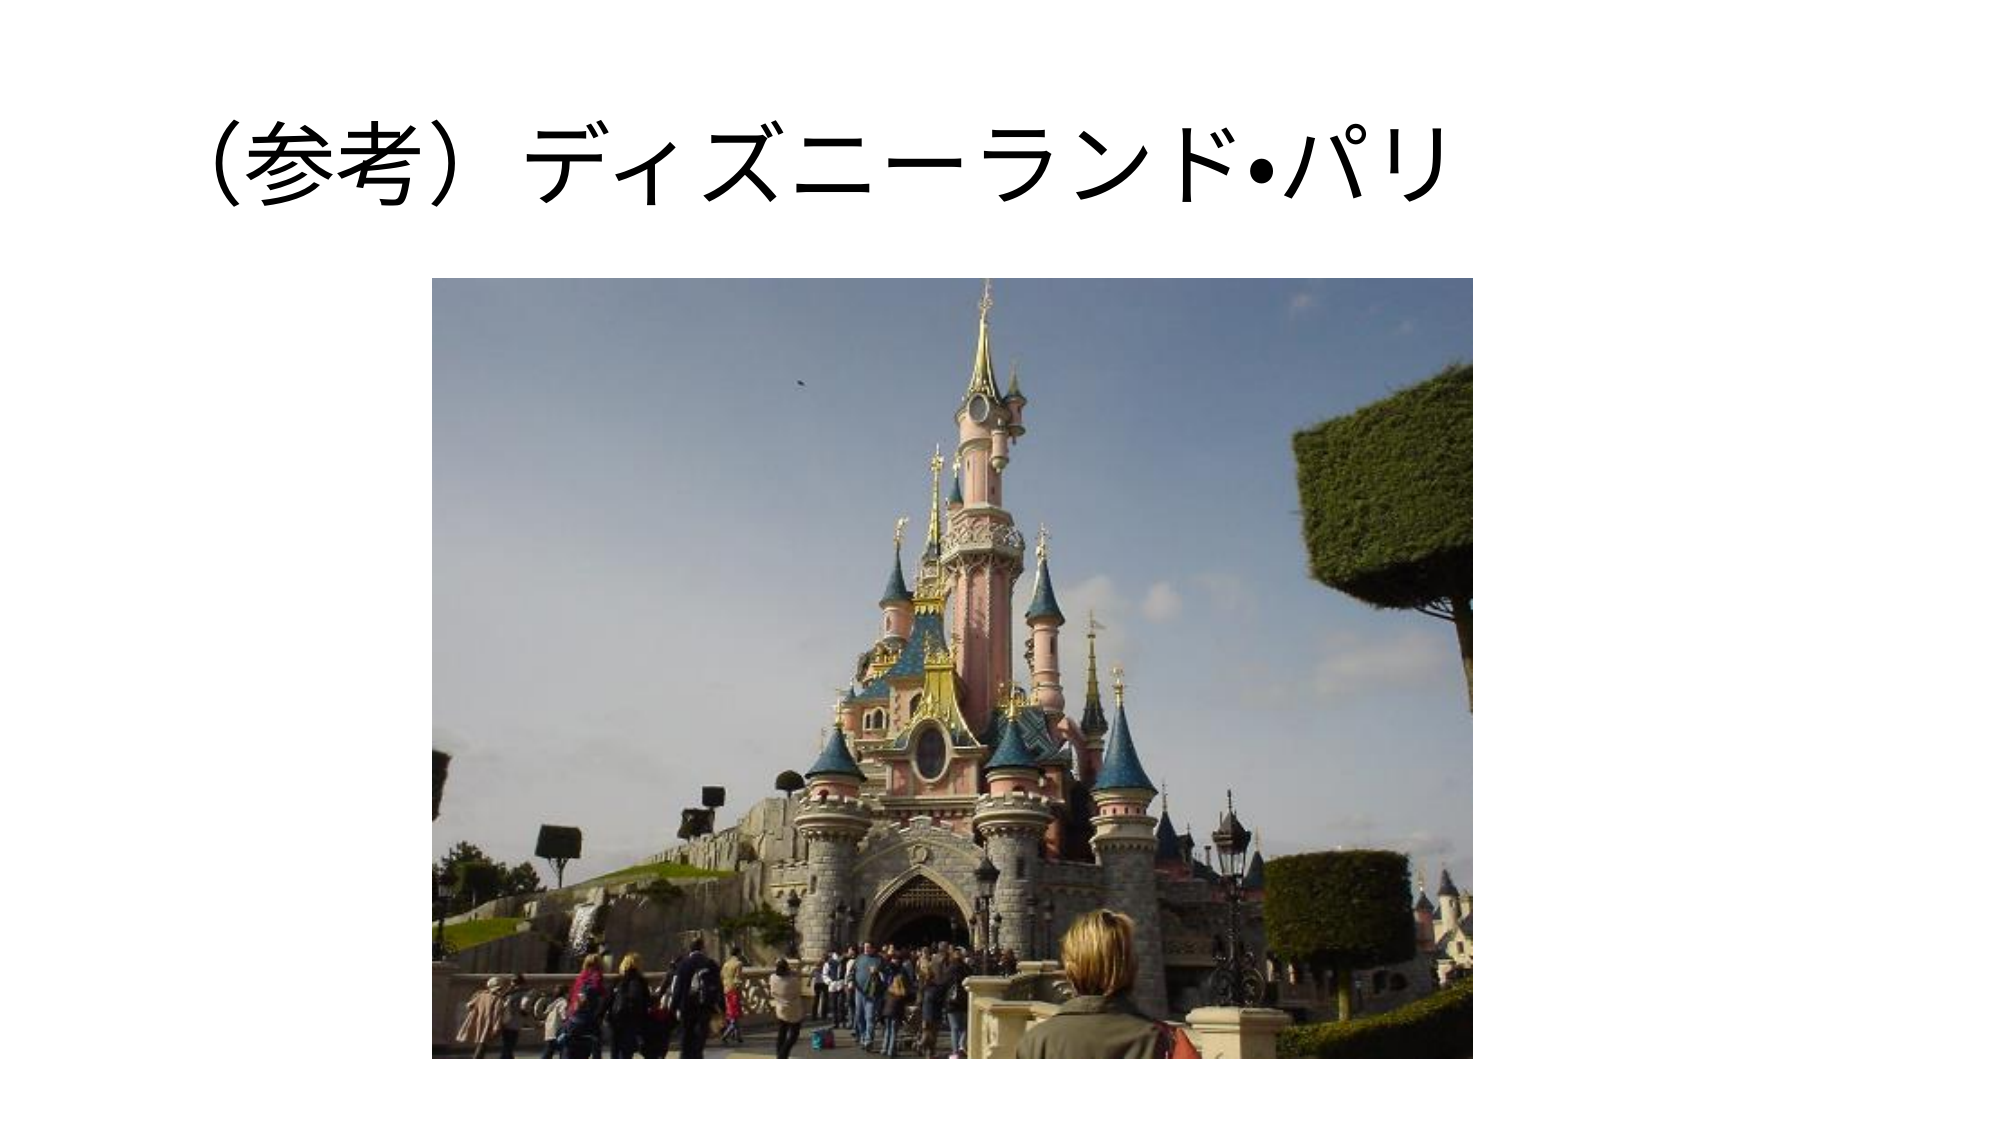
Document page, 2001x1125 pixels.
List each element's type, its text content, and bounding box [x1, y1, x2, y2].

title （参考）ディズニーランド・パリ [137, 59, 1863, 278]
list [432, 278, 1473, 1059]
